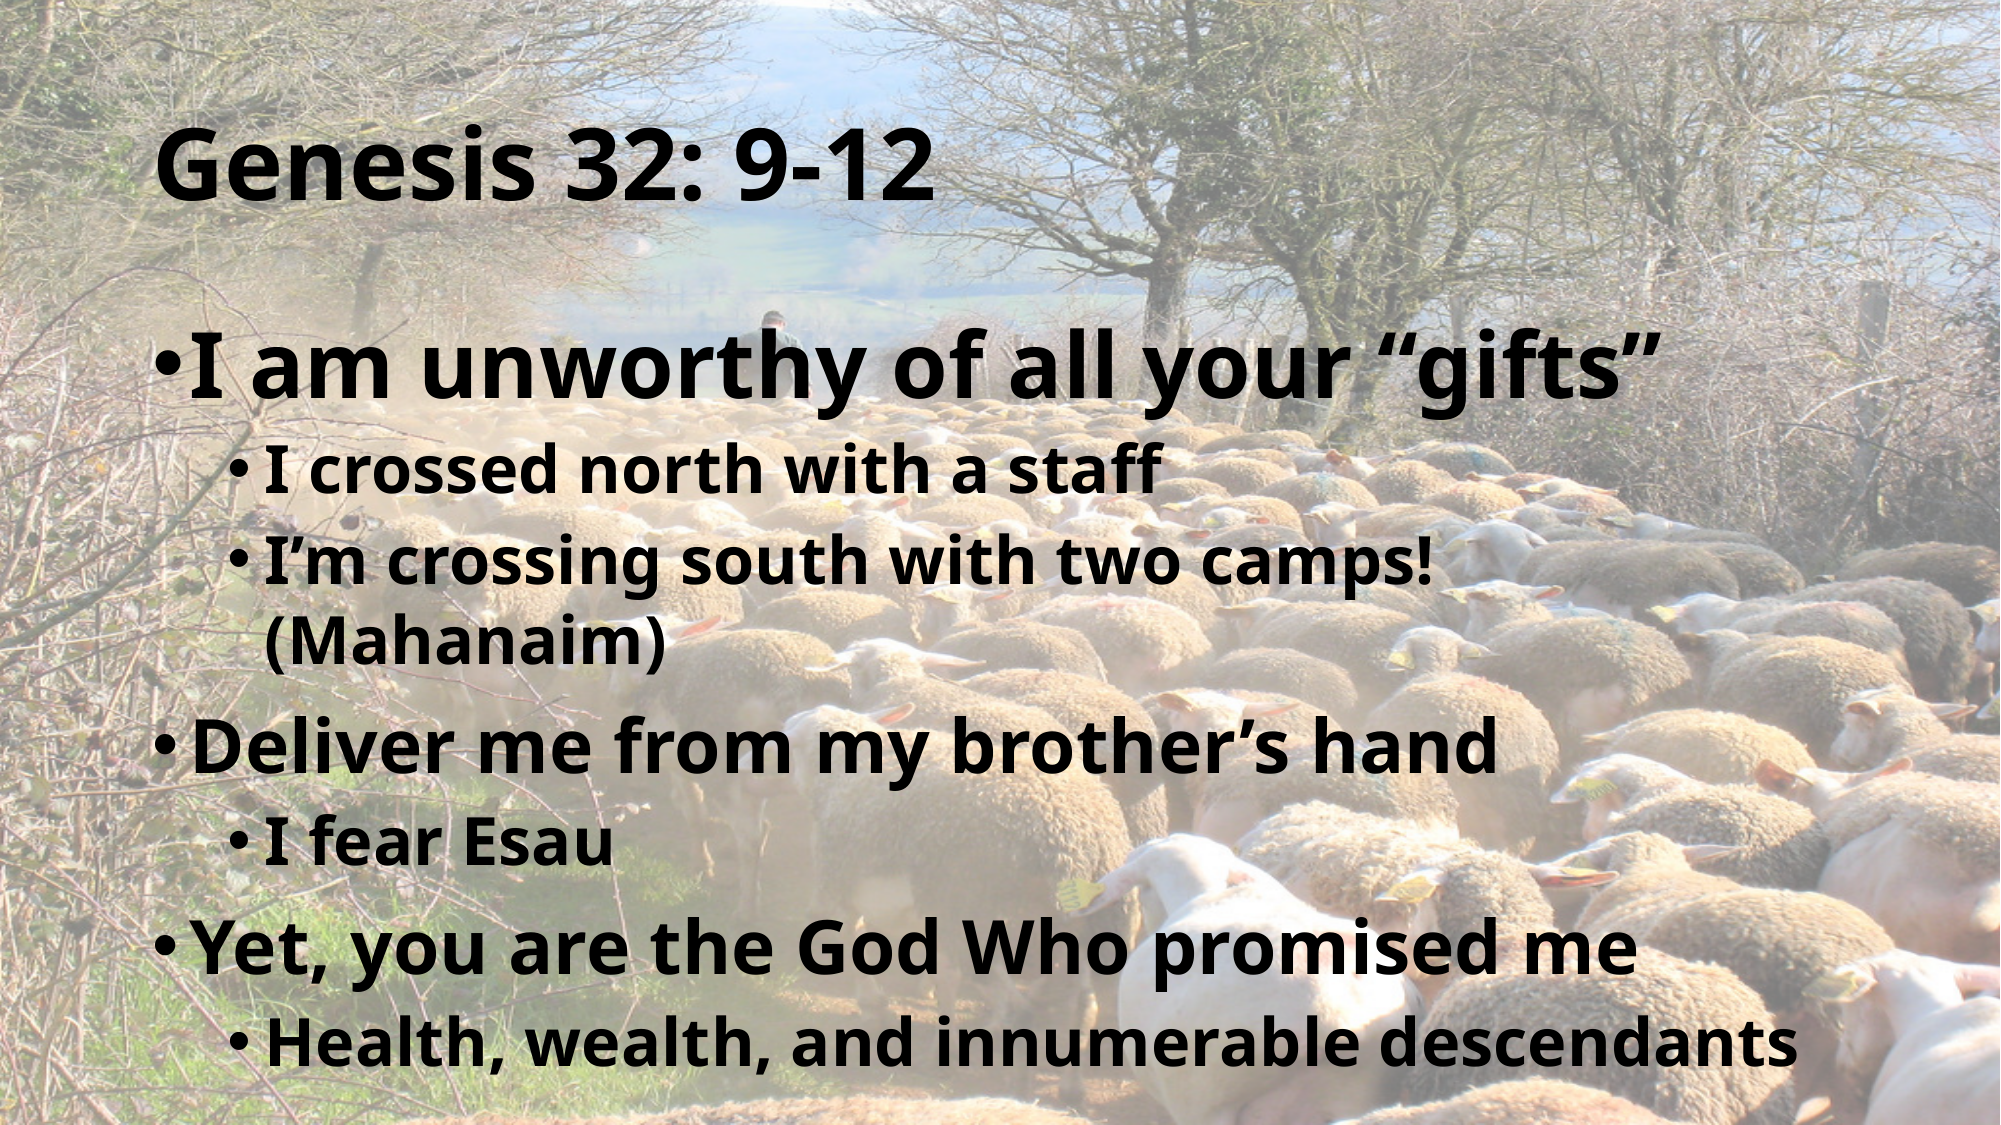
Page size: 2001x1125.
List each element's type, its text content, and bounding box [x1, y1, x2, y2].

list I am unworthy of all your “gifts” I crossed north with a staff I’m crossing south with two camps! (Mahanaim) Deliver me from my brother’s hand I fear Esau Yet, you are the God Who promised me Health, wealth, and innumerable descendants [137, 299, 1863, 1014]
title Genesis 32: 9-12 [137, 59, 1863, 278]
